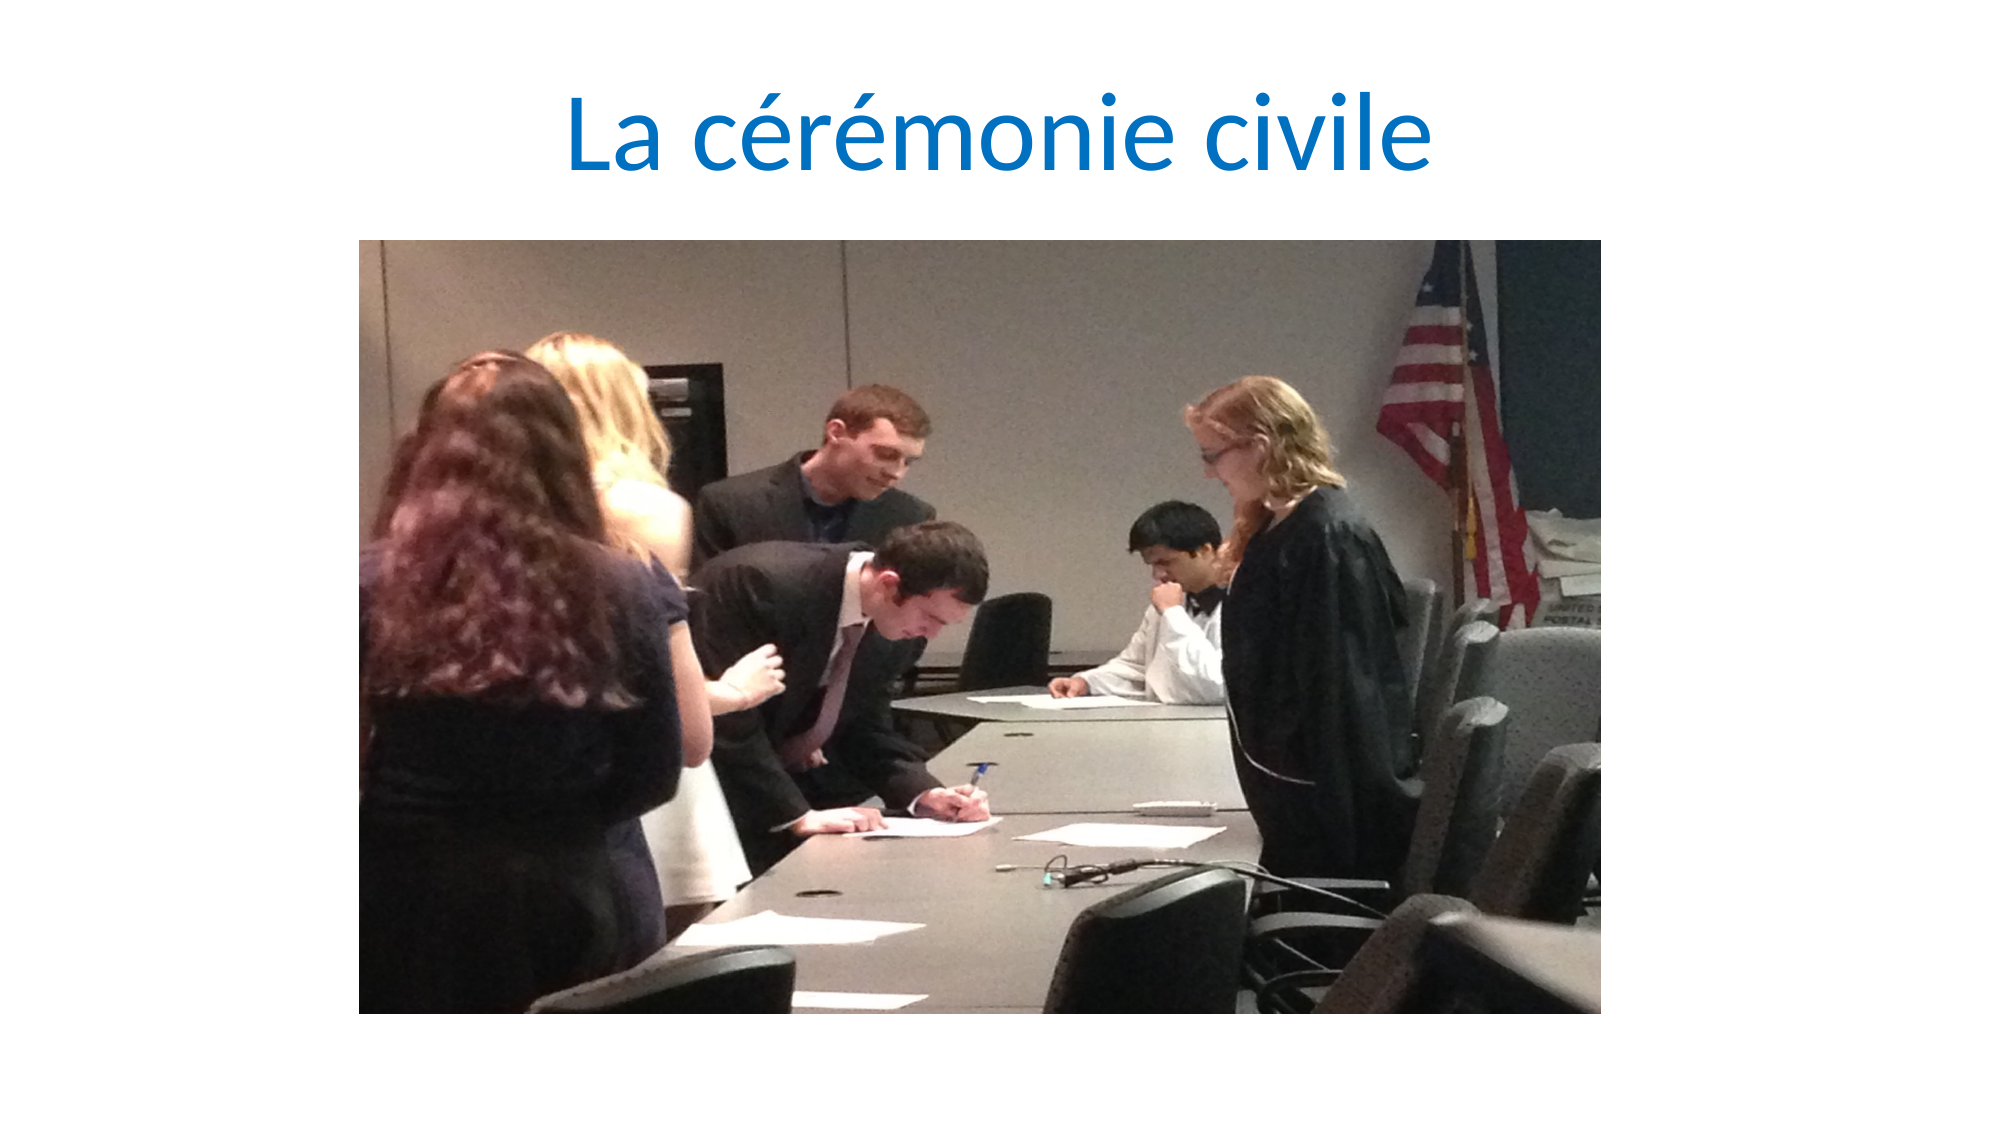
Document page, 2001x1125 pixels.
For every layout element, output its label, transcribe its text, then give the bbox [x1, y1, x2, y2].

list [359, 240, 1601, 1014]
title La cérémonie civile [137, 26, 1863, 241]
